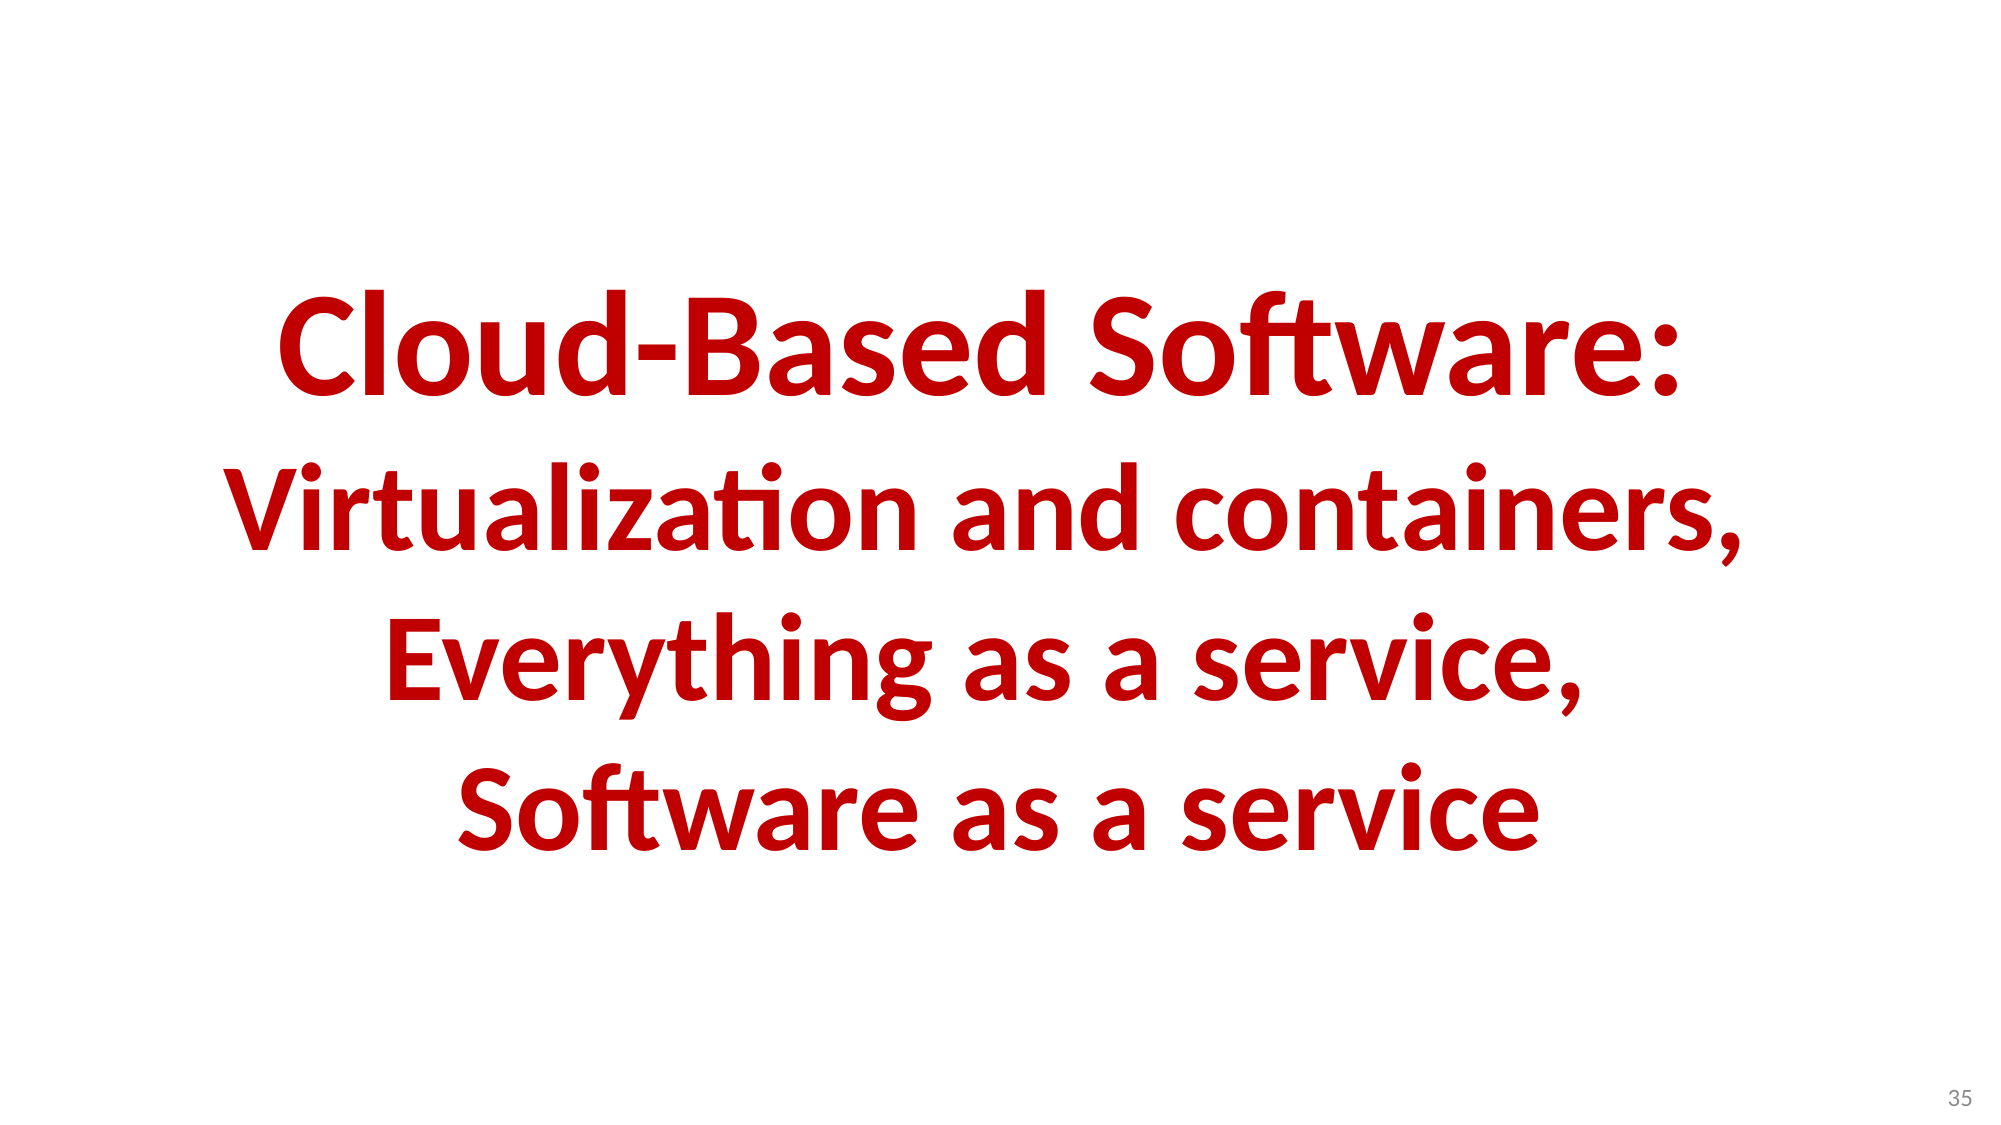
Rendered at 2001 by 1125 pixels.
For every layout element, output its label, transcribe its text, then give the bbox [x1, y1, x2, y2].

title Cloud-Based Software: Virtualization and containers, Everything as a service, Software as a service [86, 45, 1914, 1077]
slide_number 35 [1830, 1076, 1989, 1116]
